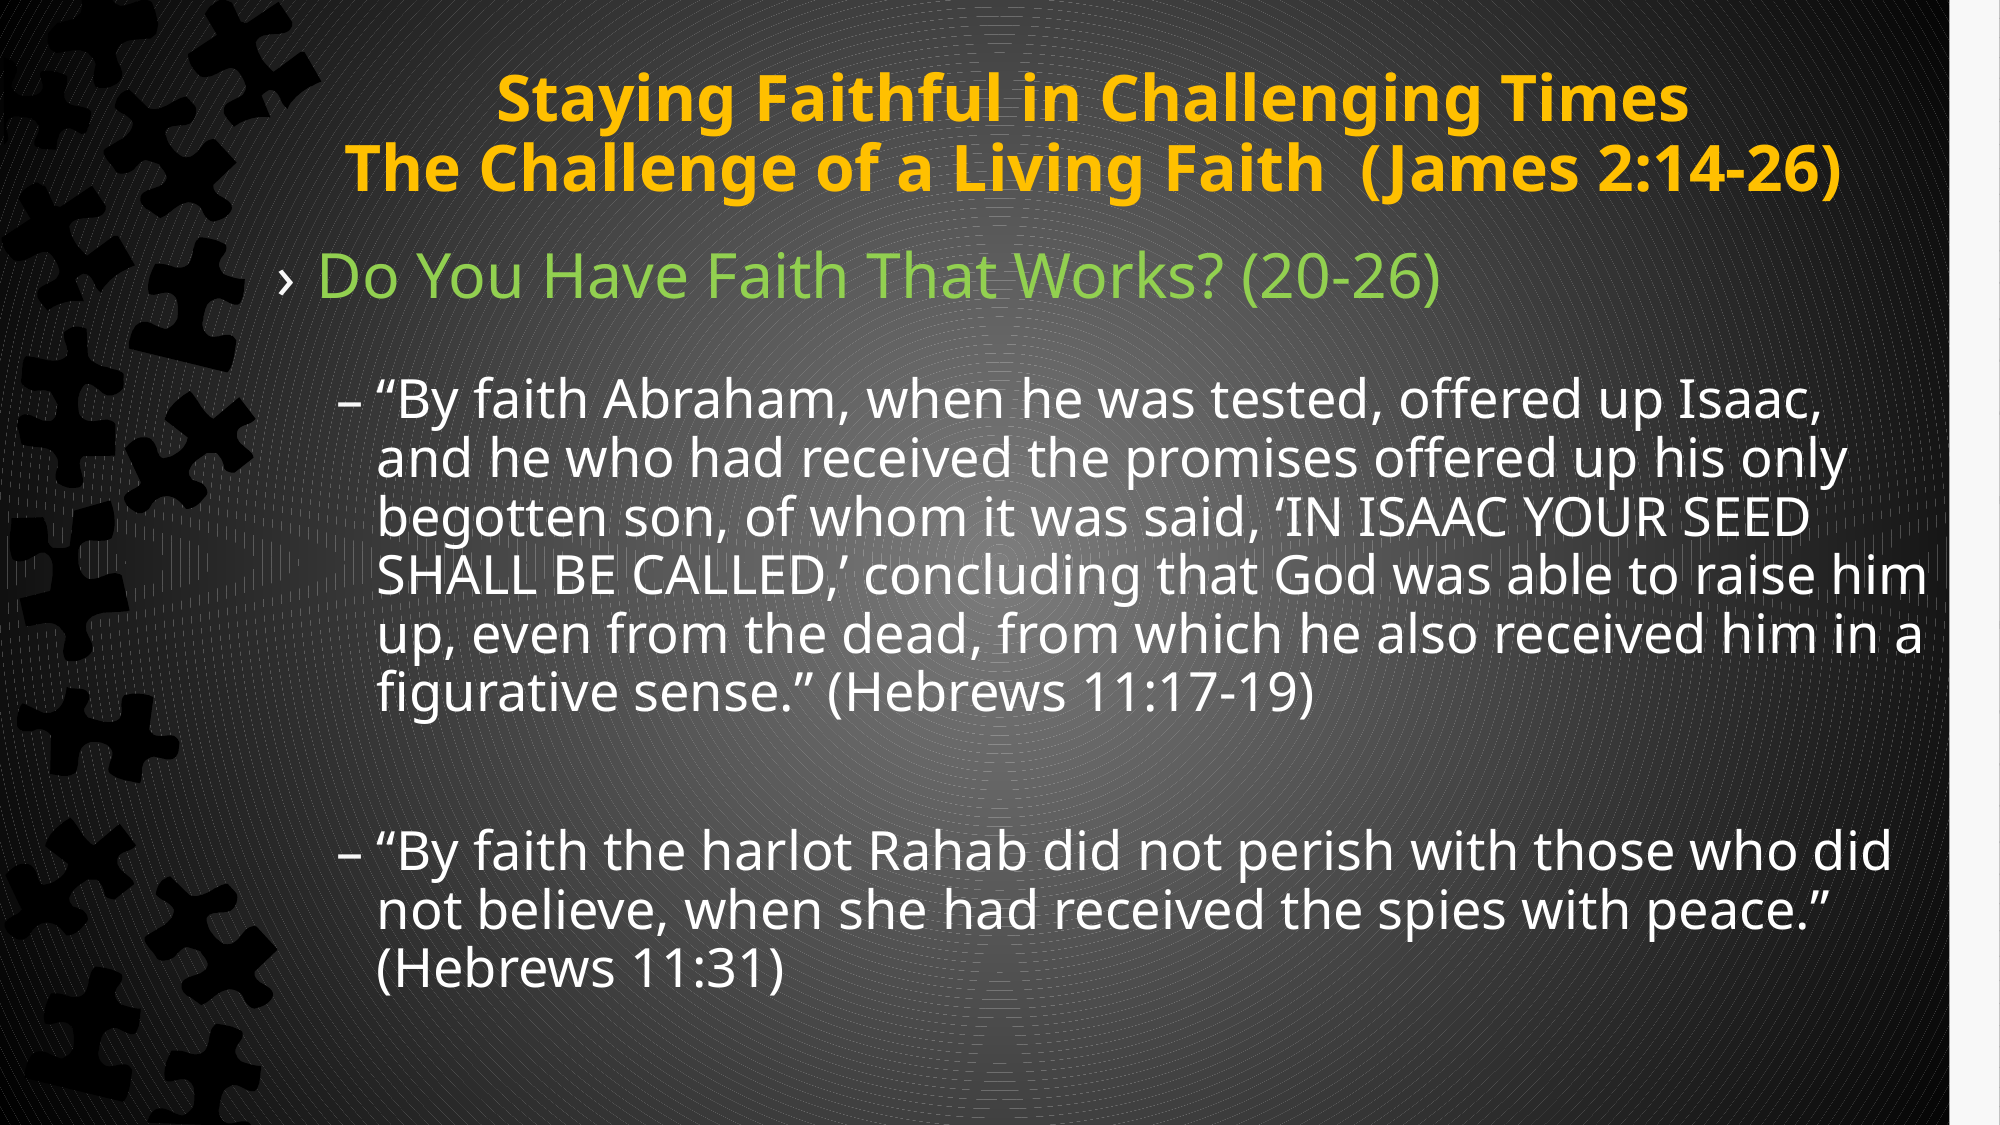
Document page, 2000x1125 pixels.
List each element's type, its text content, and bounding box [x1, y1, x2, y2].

title Staying Faithful in Challenging Times The Challenge of a Living Faith (James 2:14-26) [237, 12, 1950, 213]
list Do You Have Faith That Works? (20-26) “By faith Abraham, when he was tested, offered up Isaac, and he who had received the promises offered up his only begotten son, of whom it was said, ‘IN ISAAC YOUR SEED SHALL BE CALLED,’ concluding that God was able to raise him up, even from the dead, from which he also received him in a figurative sense.” (Hebrews 11:17-19) “By faith the harlot Rahab did not perish with those who did not believe, when she had received the spies with peace.” (Hebrews 11:31) [261, 237, 1950, 1125]
